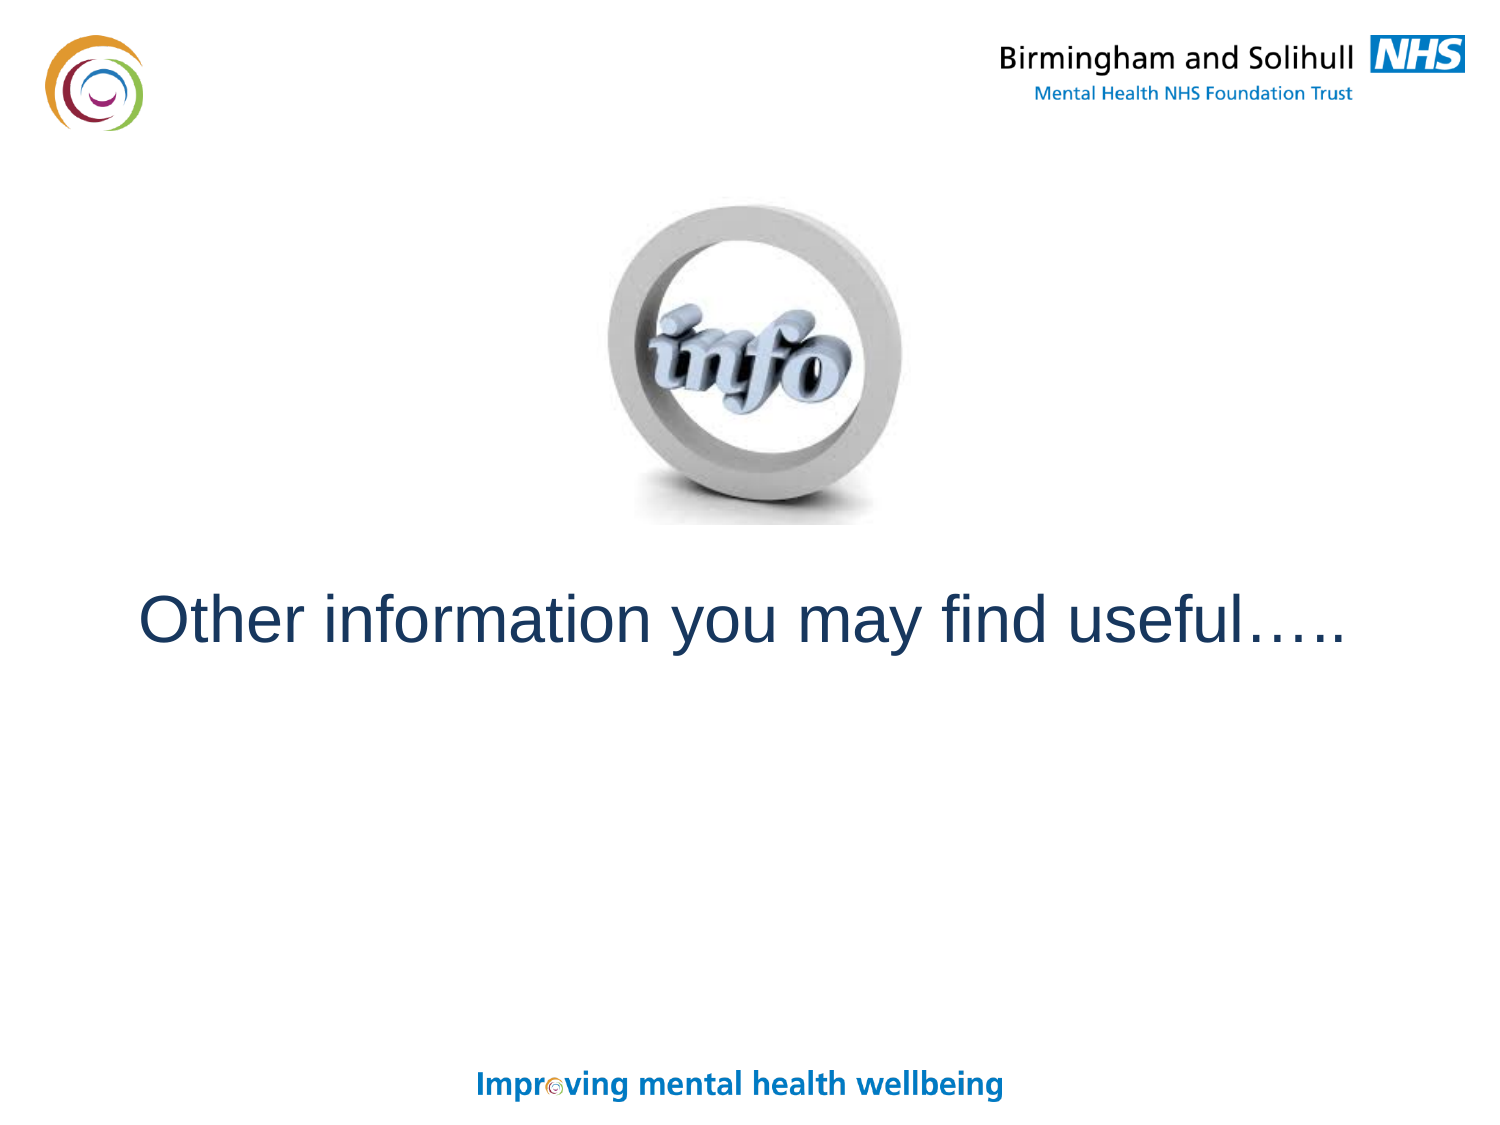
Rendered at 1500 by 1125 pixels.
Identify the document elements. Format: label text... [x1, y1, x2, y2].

picture [478, 1070, 1002, 1102]
picture [1001, 35, 1465, 102]
picture [572, 172, 925, 525]
list Other information you may find useful….. [123, 550, 1399, 664]
picture [45, 35, 143, 131]
